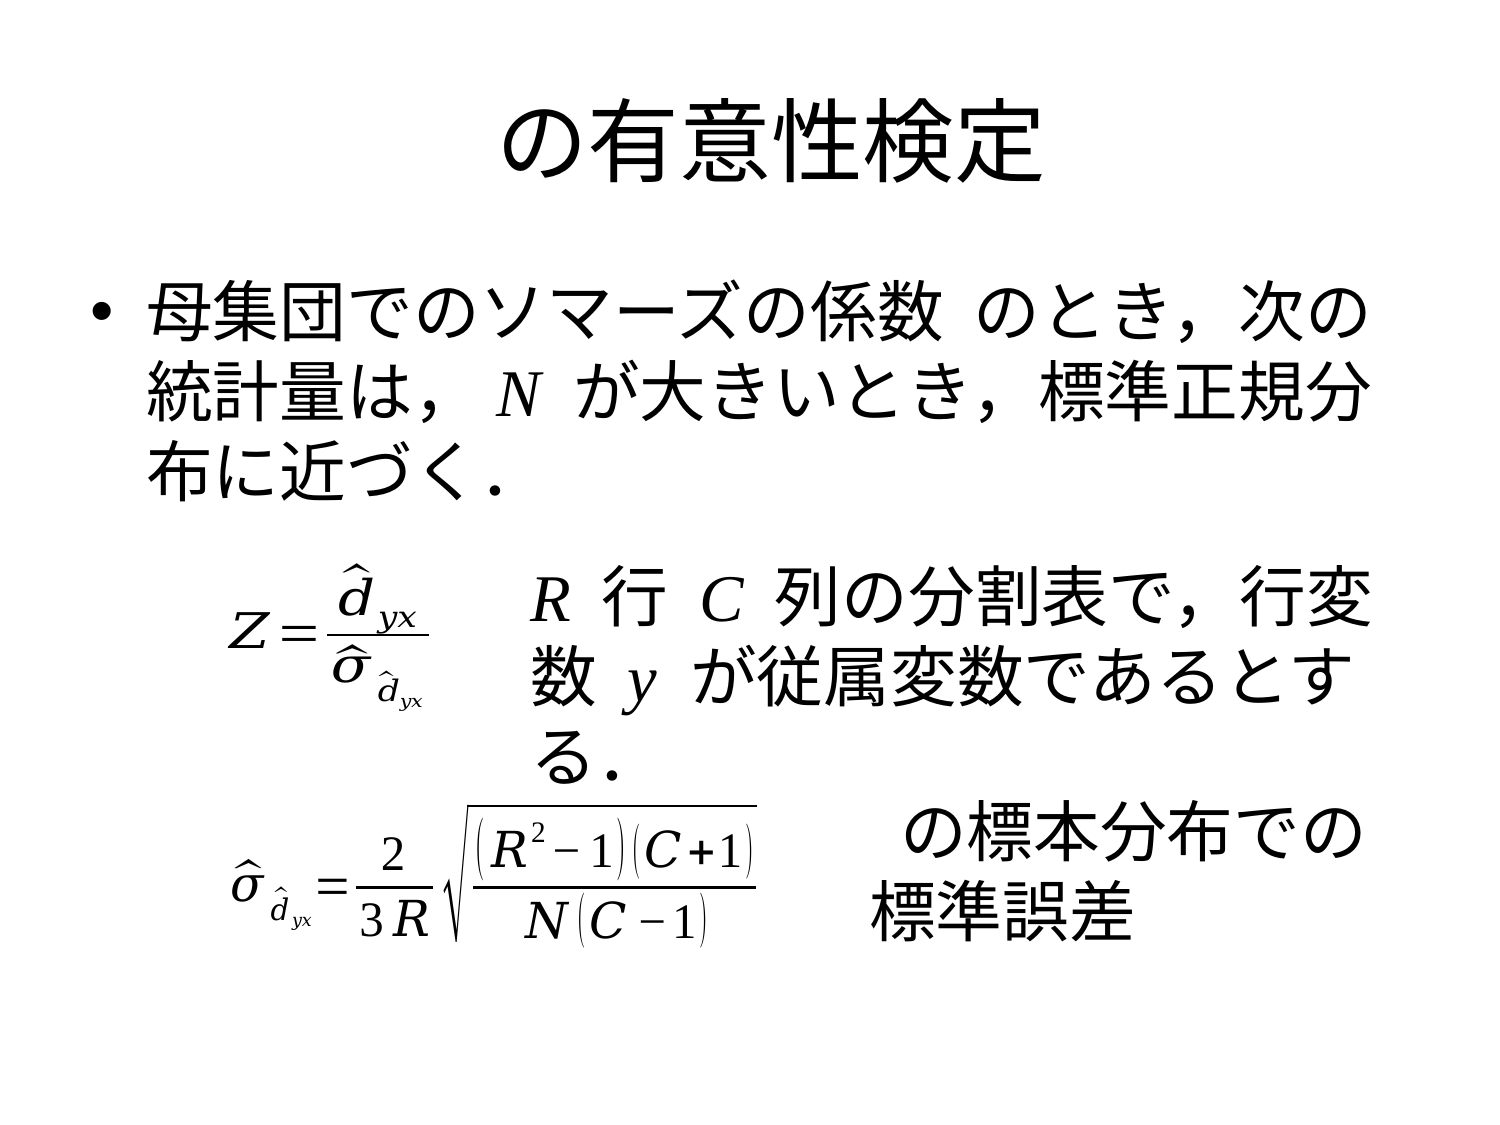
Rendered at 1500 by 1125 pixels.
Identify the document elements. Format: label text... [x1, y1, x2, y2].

text_box R 行 C 列の分割表で，行変数 y が従属変数であるとする． [515, 547, 1425, 803]
